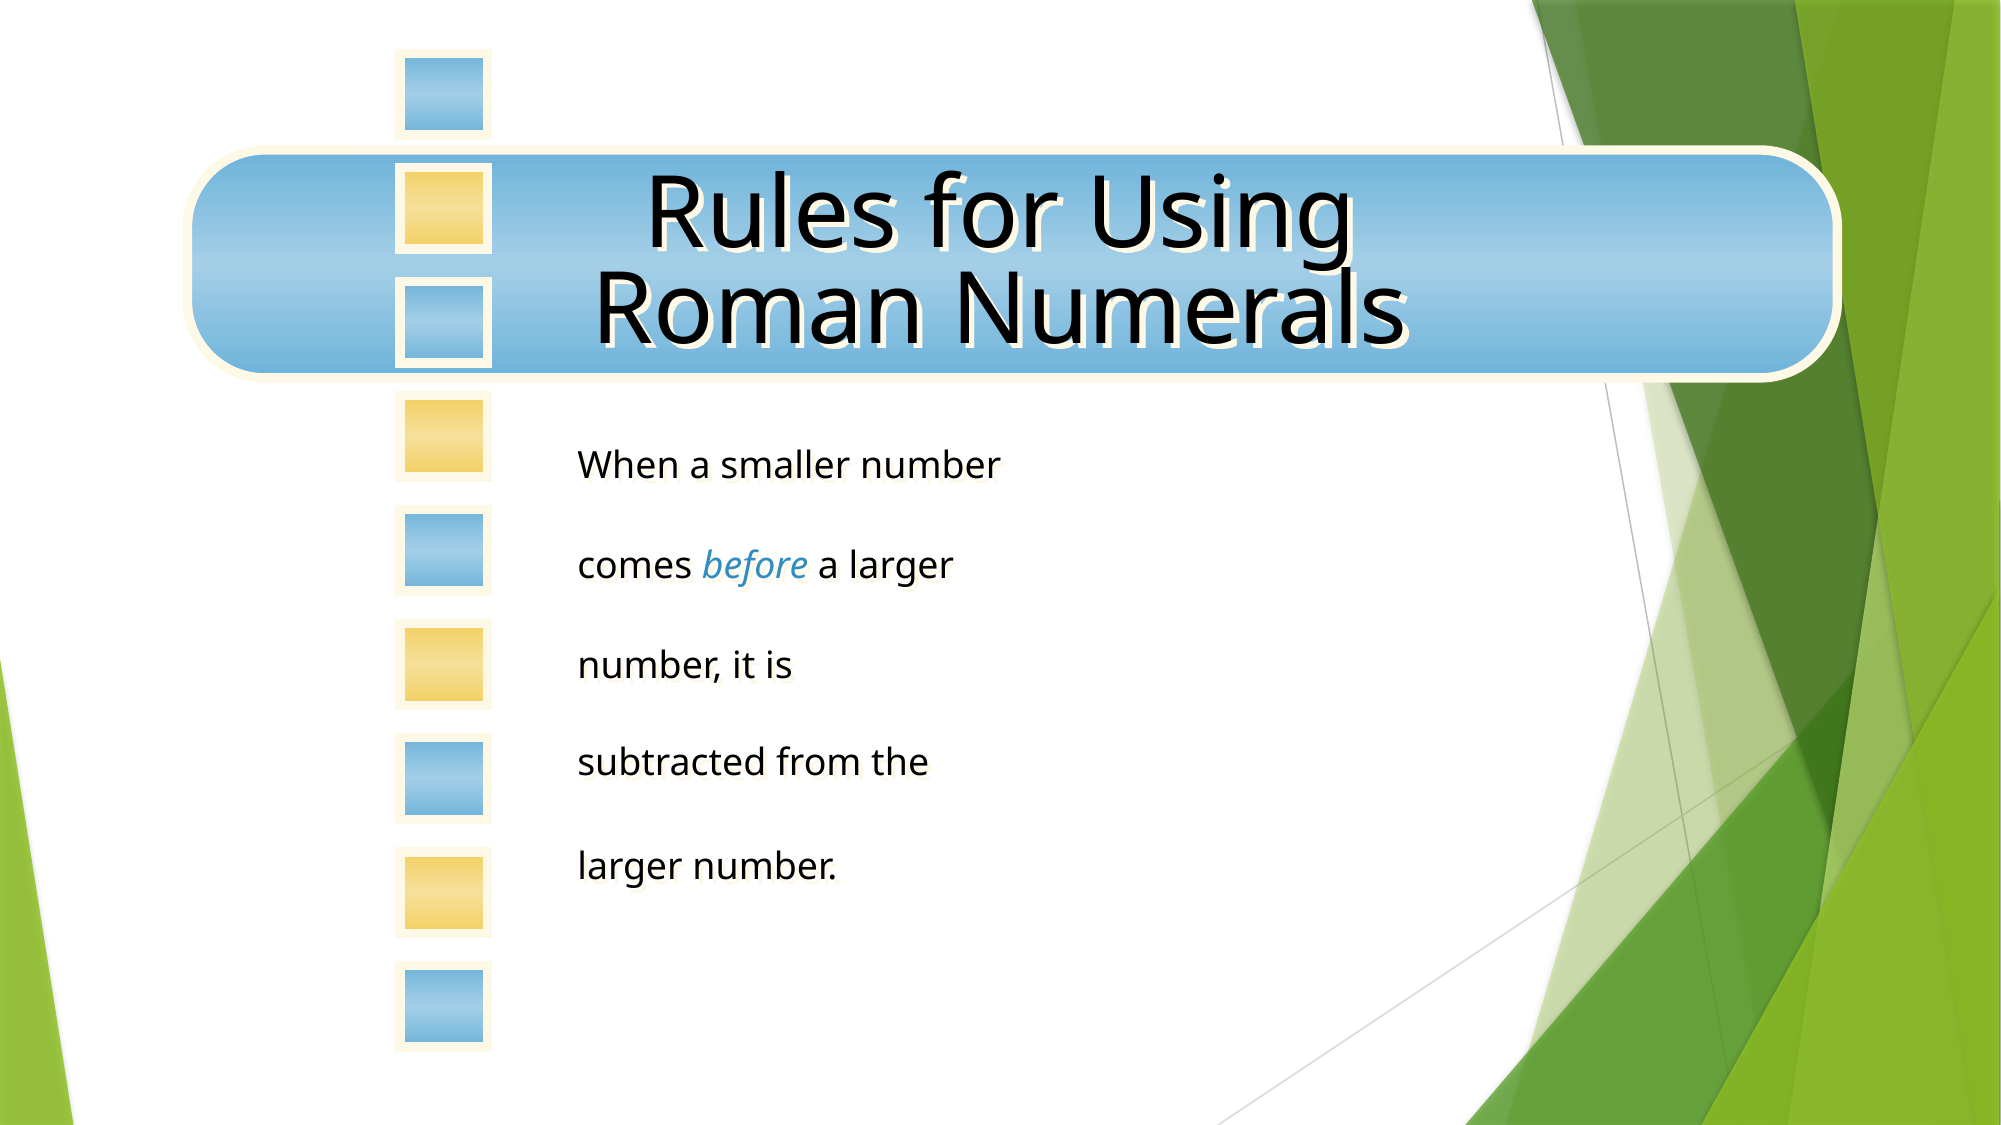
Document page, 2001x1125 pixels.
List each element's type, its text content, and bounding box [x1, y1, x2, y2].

text_box subtracted from the [562, 730, 1625, 791]
text_box When a smaller number [562, 433, 1625, 494]
text_box Rules for Using Roman Numerals [576, 163, 1424, 370]
text_box [187, 149, 1838, 378]
text_box number, it is [562, 633, 1625, 694]
text_box comes before a larger [945, 533, 1625, 594]
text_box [0, 505, 942, 595]
text_box larger number. [562, 834, 1625, 895]
